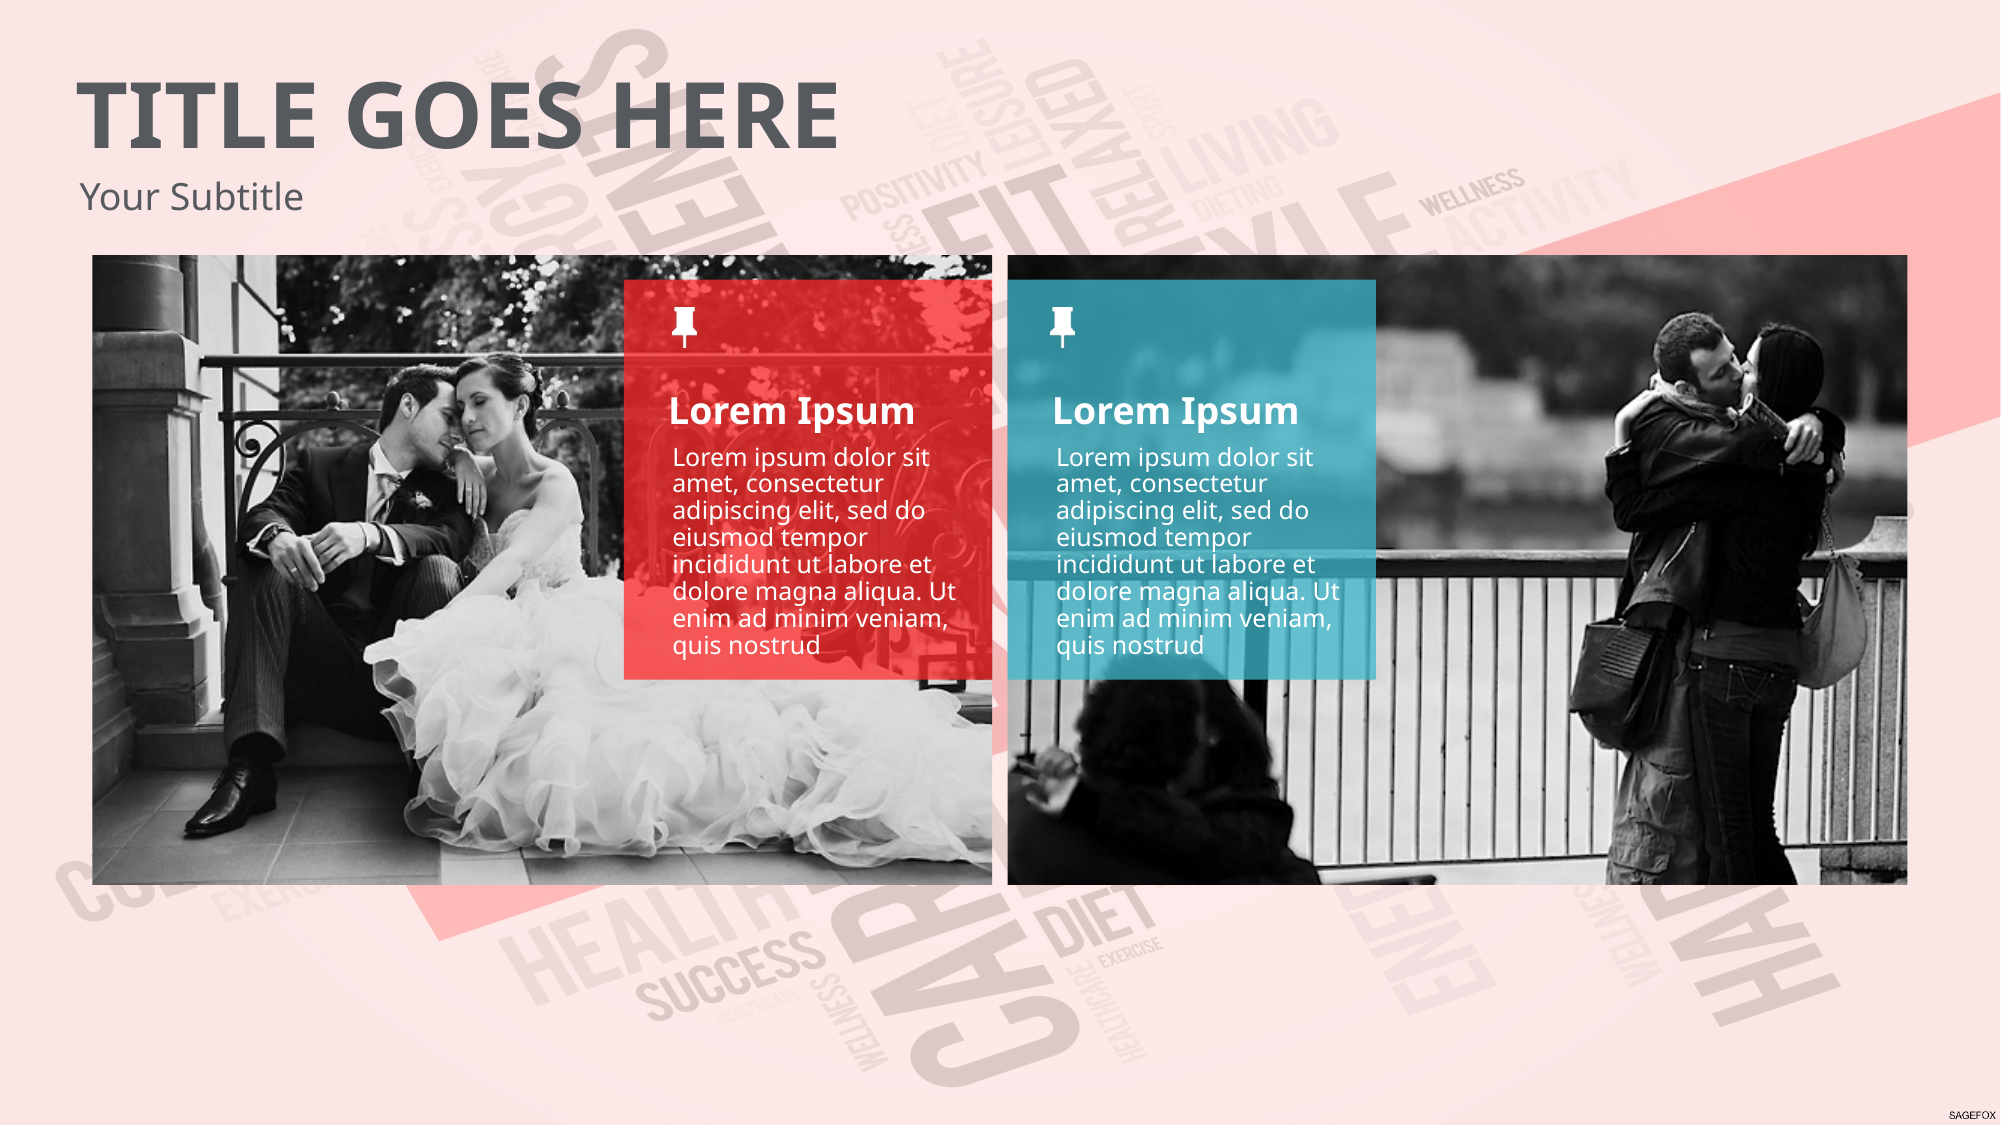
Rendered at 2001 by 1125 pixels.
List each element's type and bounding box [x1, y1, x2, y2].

text_box [653, 379, 1014, 680]
text_box [60, 49, 1020, 227]
picture [672, 307, 697, 348]
text_box [1037, 379, 1398, 680]
text_box [623, 279, 993, 681]
text_box [91, 255, 993, 886]
picture [1925, 0, 2001, 1125]
text_box [1007, 279, 1377, 681]
text_box [1007, 255, 1909, 886]
picture [1050, 307, 1075, 348]
